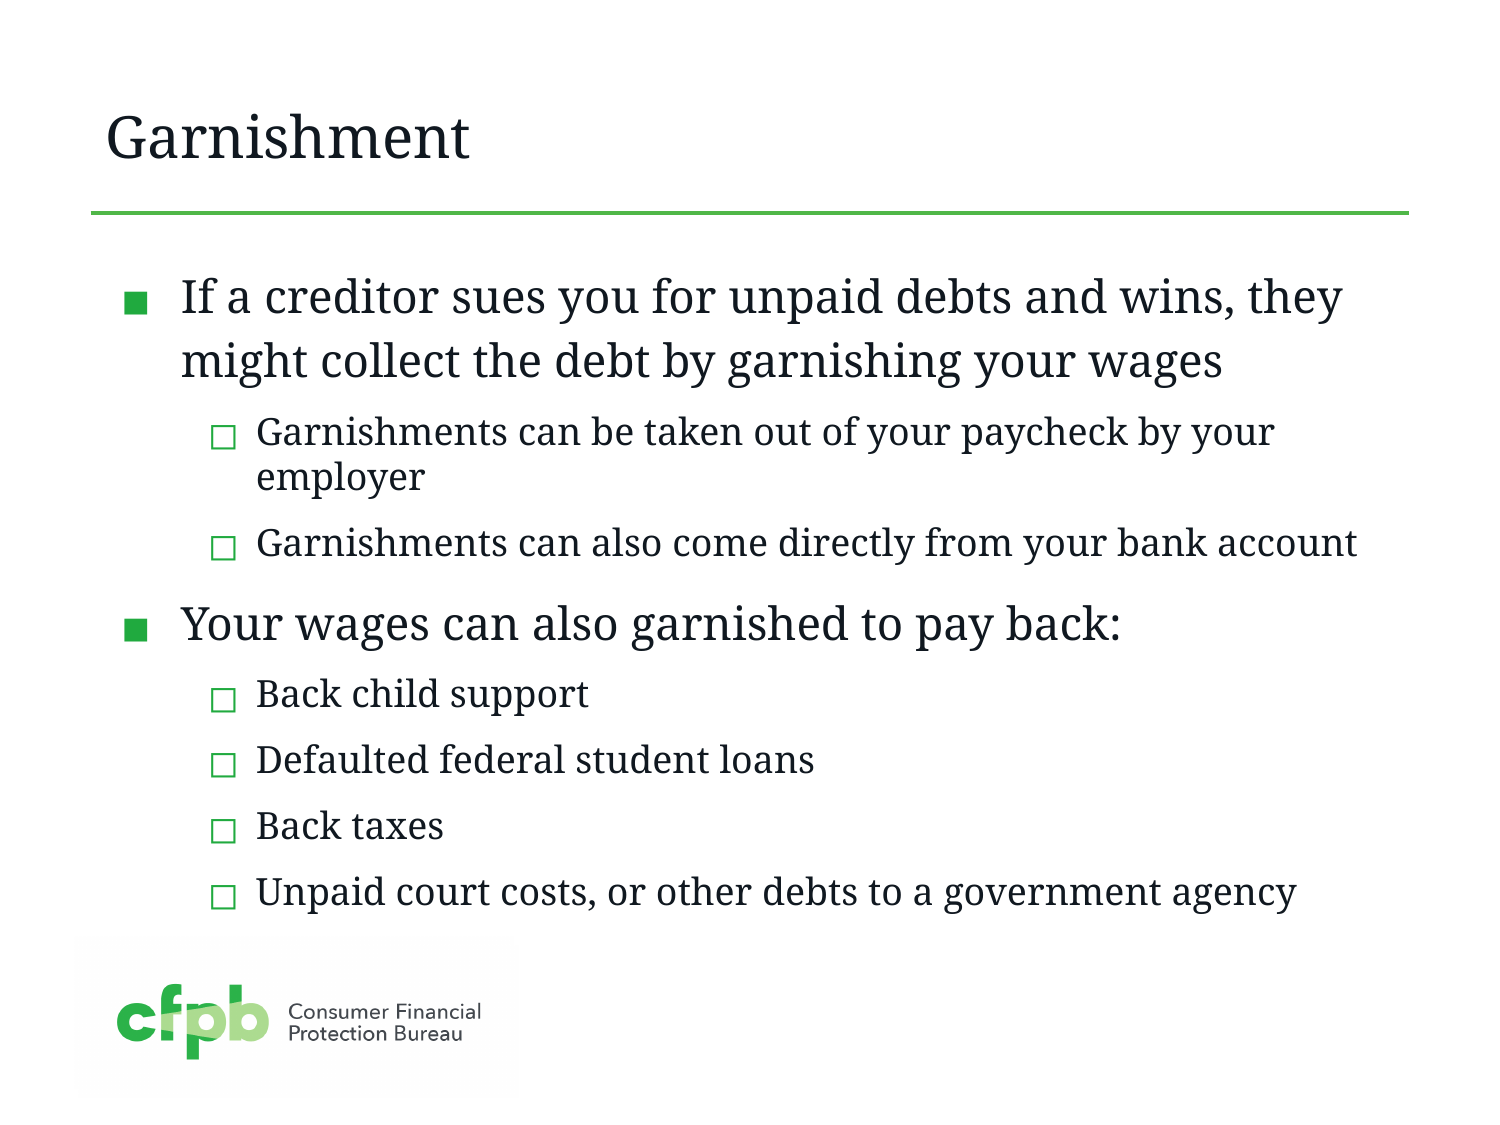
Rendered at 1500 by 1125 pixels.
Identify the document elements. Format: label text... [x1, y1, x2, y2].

picture [74, 936, 519, 1098]
title Garnishment [90, 74, 1410, 197]
list If a creditor sues you for unpaid debts and wins, they might collect the debt by garnishing your wages Garnishments can be taken out of your paycheck by your employer Garnishments can also come directly from your bank account Your wages can also garnished to pay back: Back child support Defaulted federal student loans Back taxes Unpaid court costs, or other debts to a government agency [90, 249, 1410, 924]
